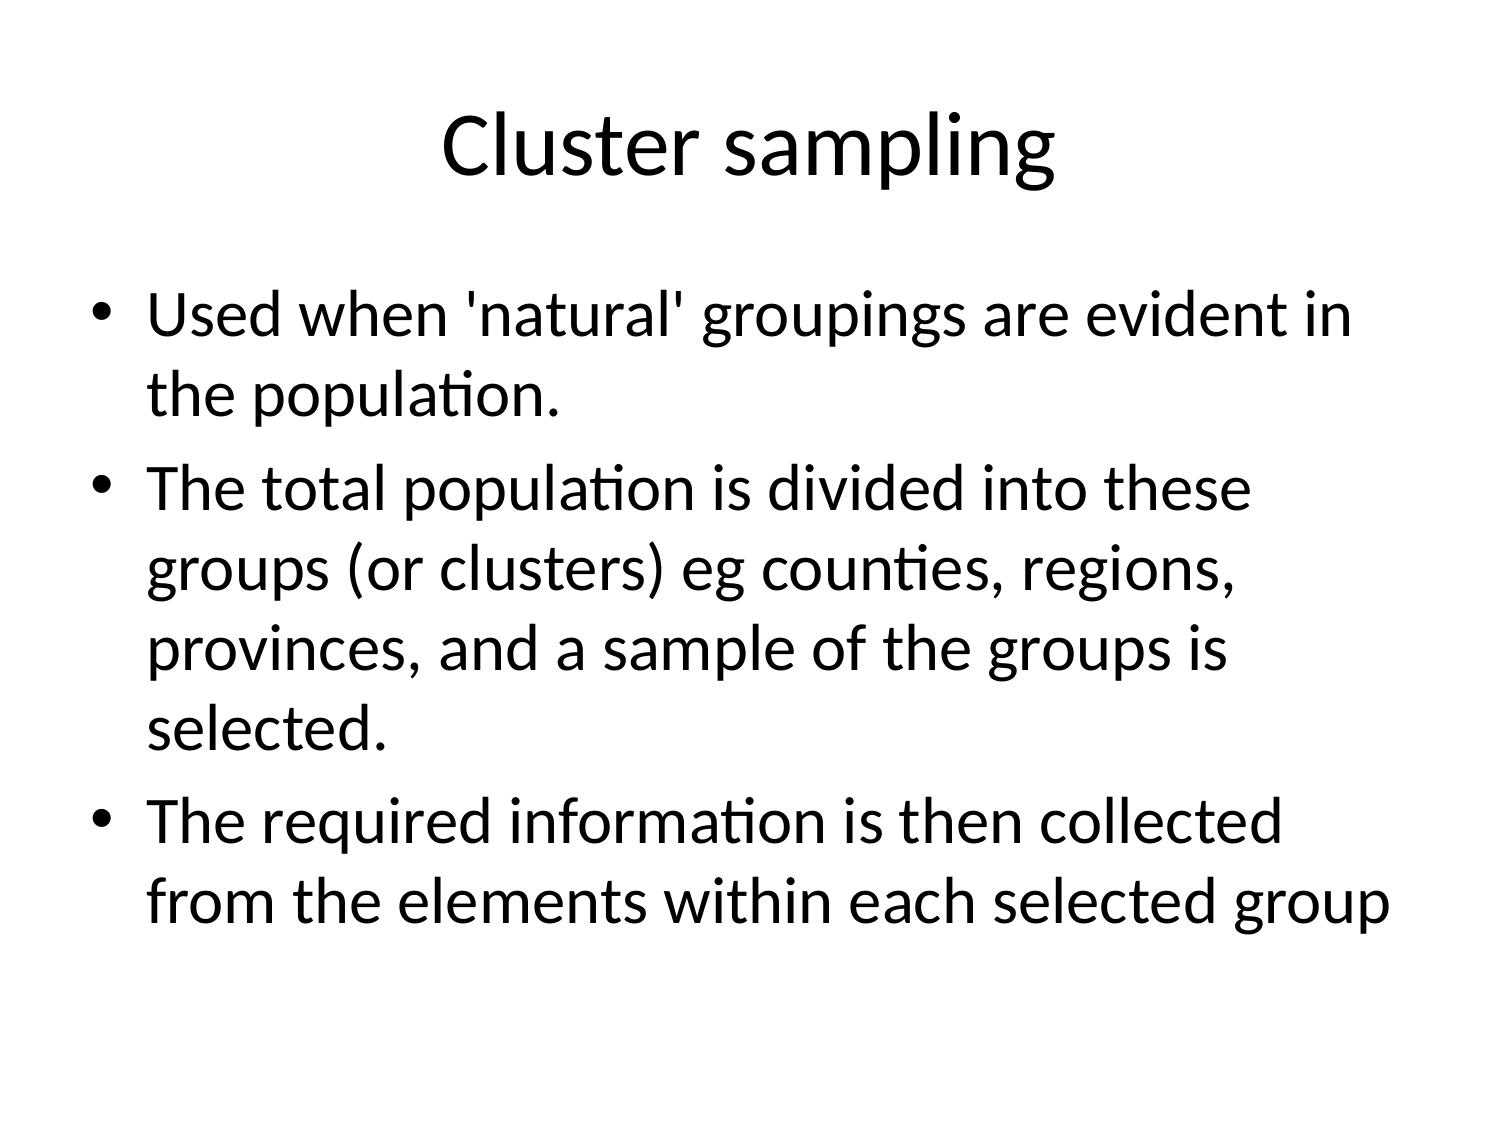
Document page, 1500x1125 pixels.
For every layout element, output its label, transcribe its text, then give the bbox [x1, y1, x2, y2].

list Used when 'natural' groupings are evident in the population. The total population is divided into these groups (or clusters) eg counties, regions, provinces, and a sample of the groups is selected. The required information is then collected from the elements within each selected group [75, 262, 1425, 1005]
title Cluster sampling [75, 45, 1425, 233]
